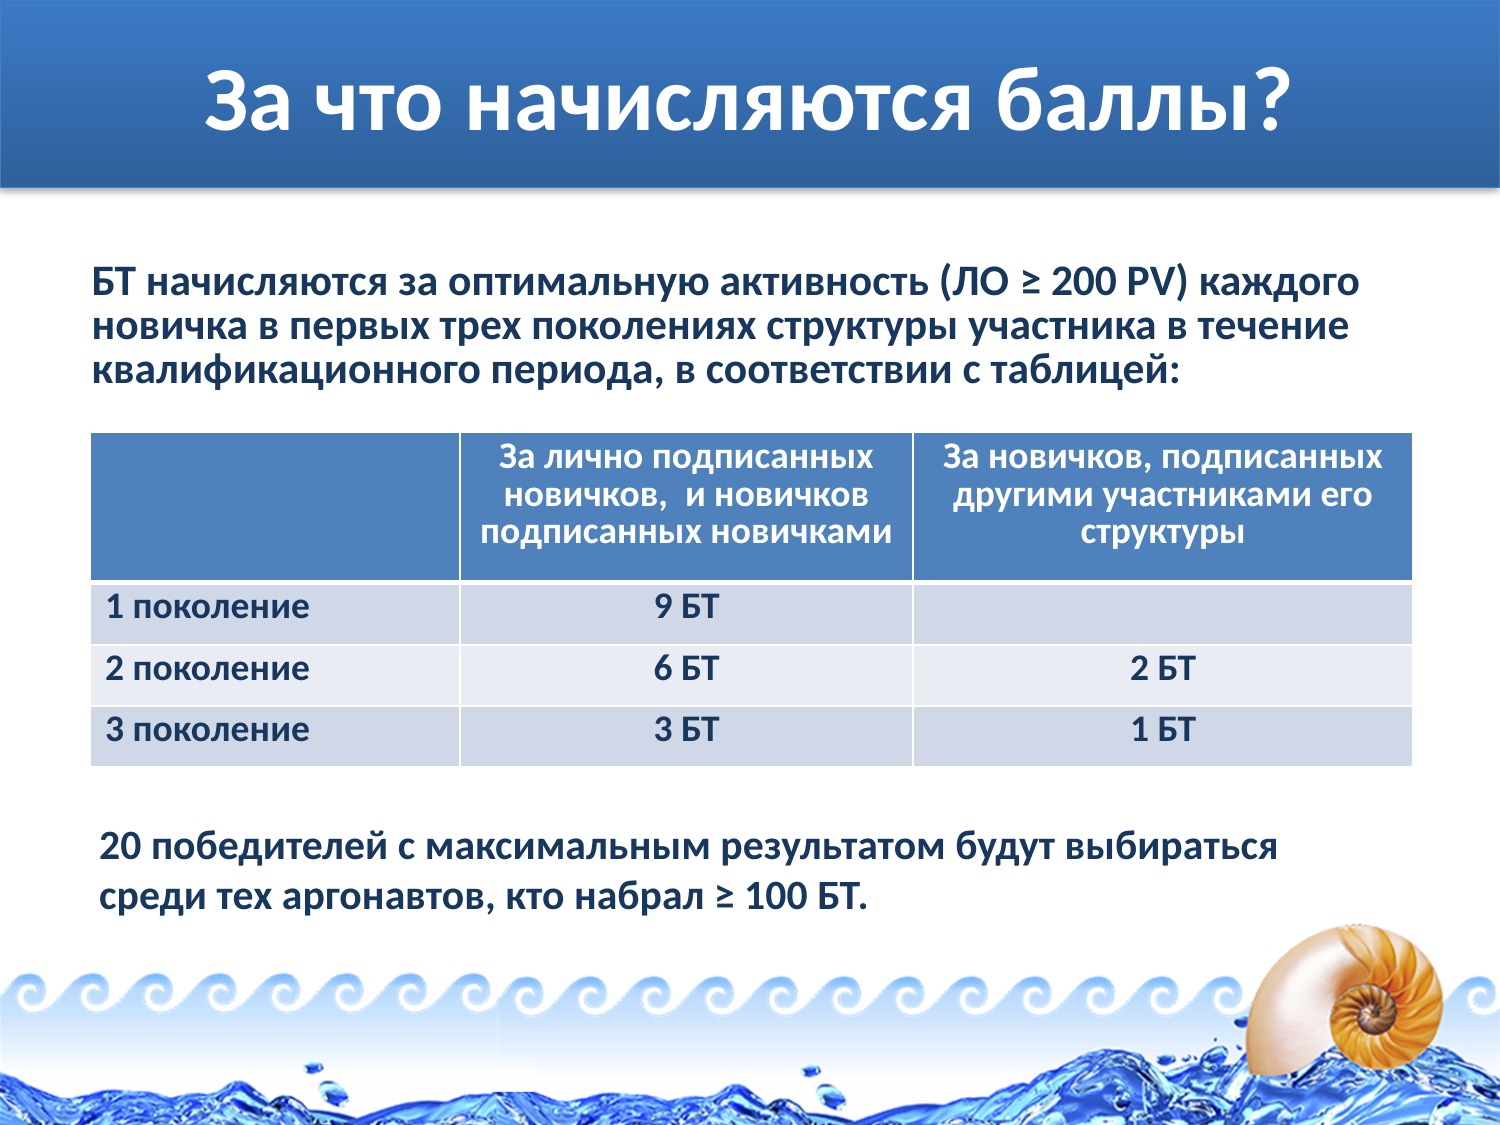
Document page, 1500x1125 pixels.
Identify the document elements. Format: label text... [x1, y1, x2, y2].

text_box [99, 255, 1450, 998]
text_box 20 победителей с максимальным результатом будут выбираться среди тех аргонавтов, кто набрал ≥ 100 БТ. [84, 810, 1295, 926]
picture [0, 923, 1500, 1125]
table_cell 2 поколение [91, 646, 99, 705]
table_cell 1 поколение [91, 585, 99, 644]
table_cell 3 поколение [91, 707, 99, 766]
title За что начисляются баллы? [0, 0, 1500, 188]
table_header [91, 433, 99, 580]
text_box БТ начисляются за оптимальную активность (ЛО ≥ 200 PV) каждого новичка в первых трех поколениях структуры участника в течение квалификационного периода, в соответствии с таблицей: [76, 255, 1427, 404]
